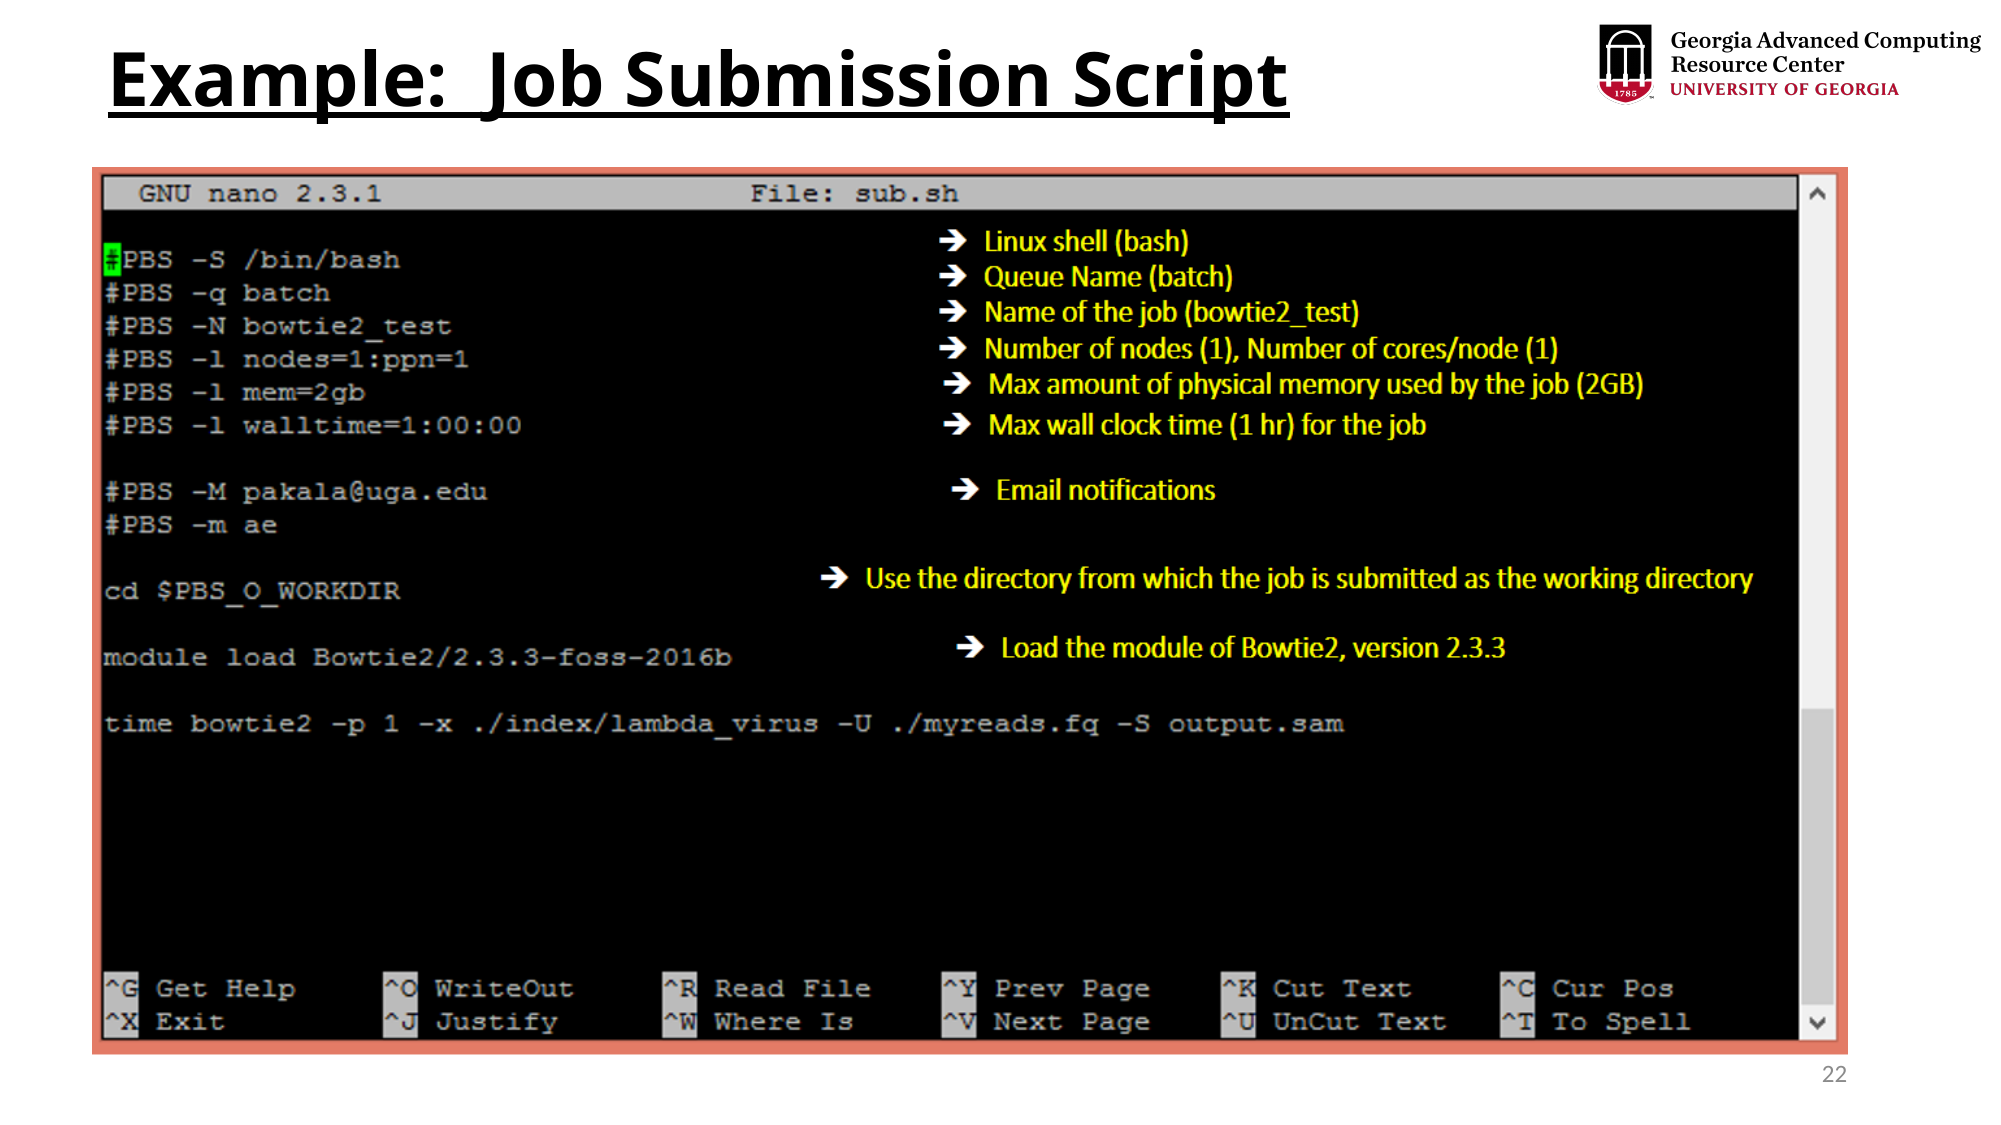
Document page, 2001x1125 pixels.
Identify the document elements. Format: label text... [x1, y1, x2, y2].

title Example: Job Submission Script [92, 28, 1373, 137]
slide_number 22 [1412, 1042, 1863, 1103]
picture [1597, 22, 1981, 105]
picture [92, 167, 1848, 1056]
